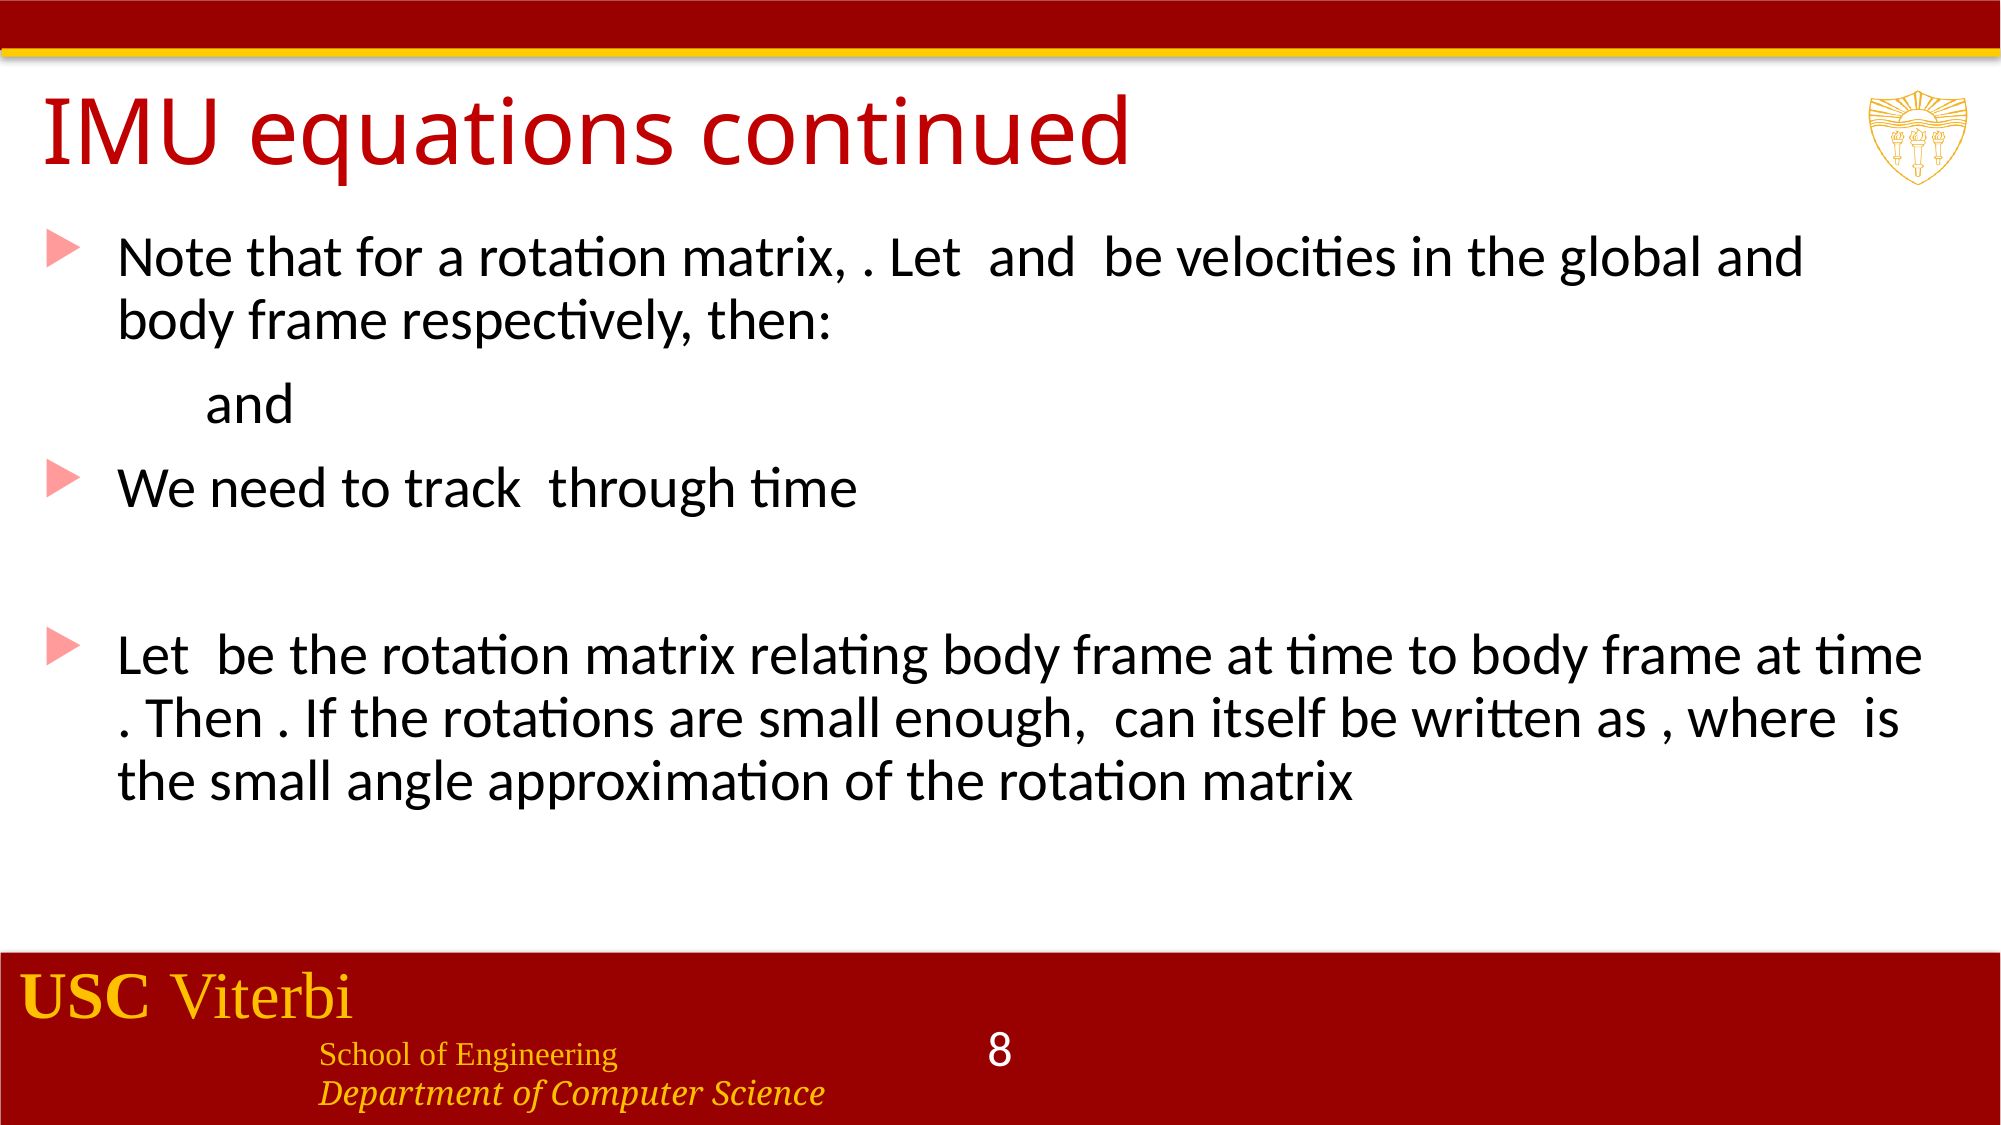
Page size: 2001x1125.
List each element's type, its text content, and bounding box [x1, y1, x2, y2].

picture [1836, 76, 2000, 199]
slide_number 8 [774, 1016, 1225, 1077]
title IMU equations continued [27, 70, 1819, 199]
